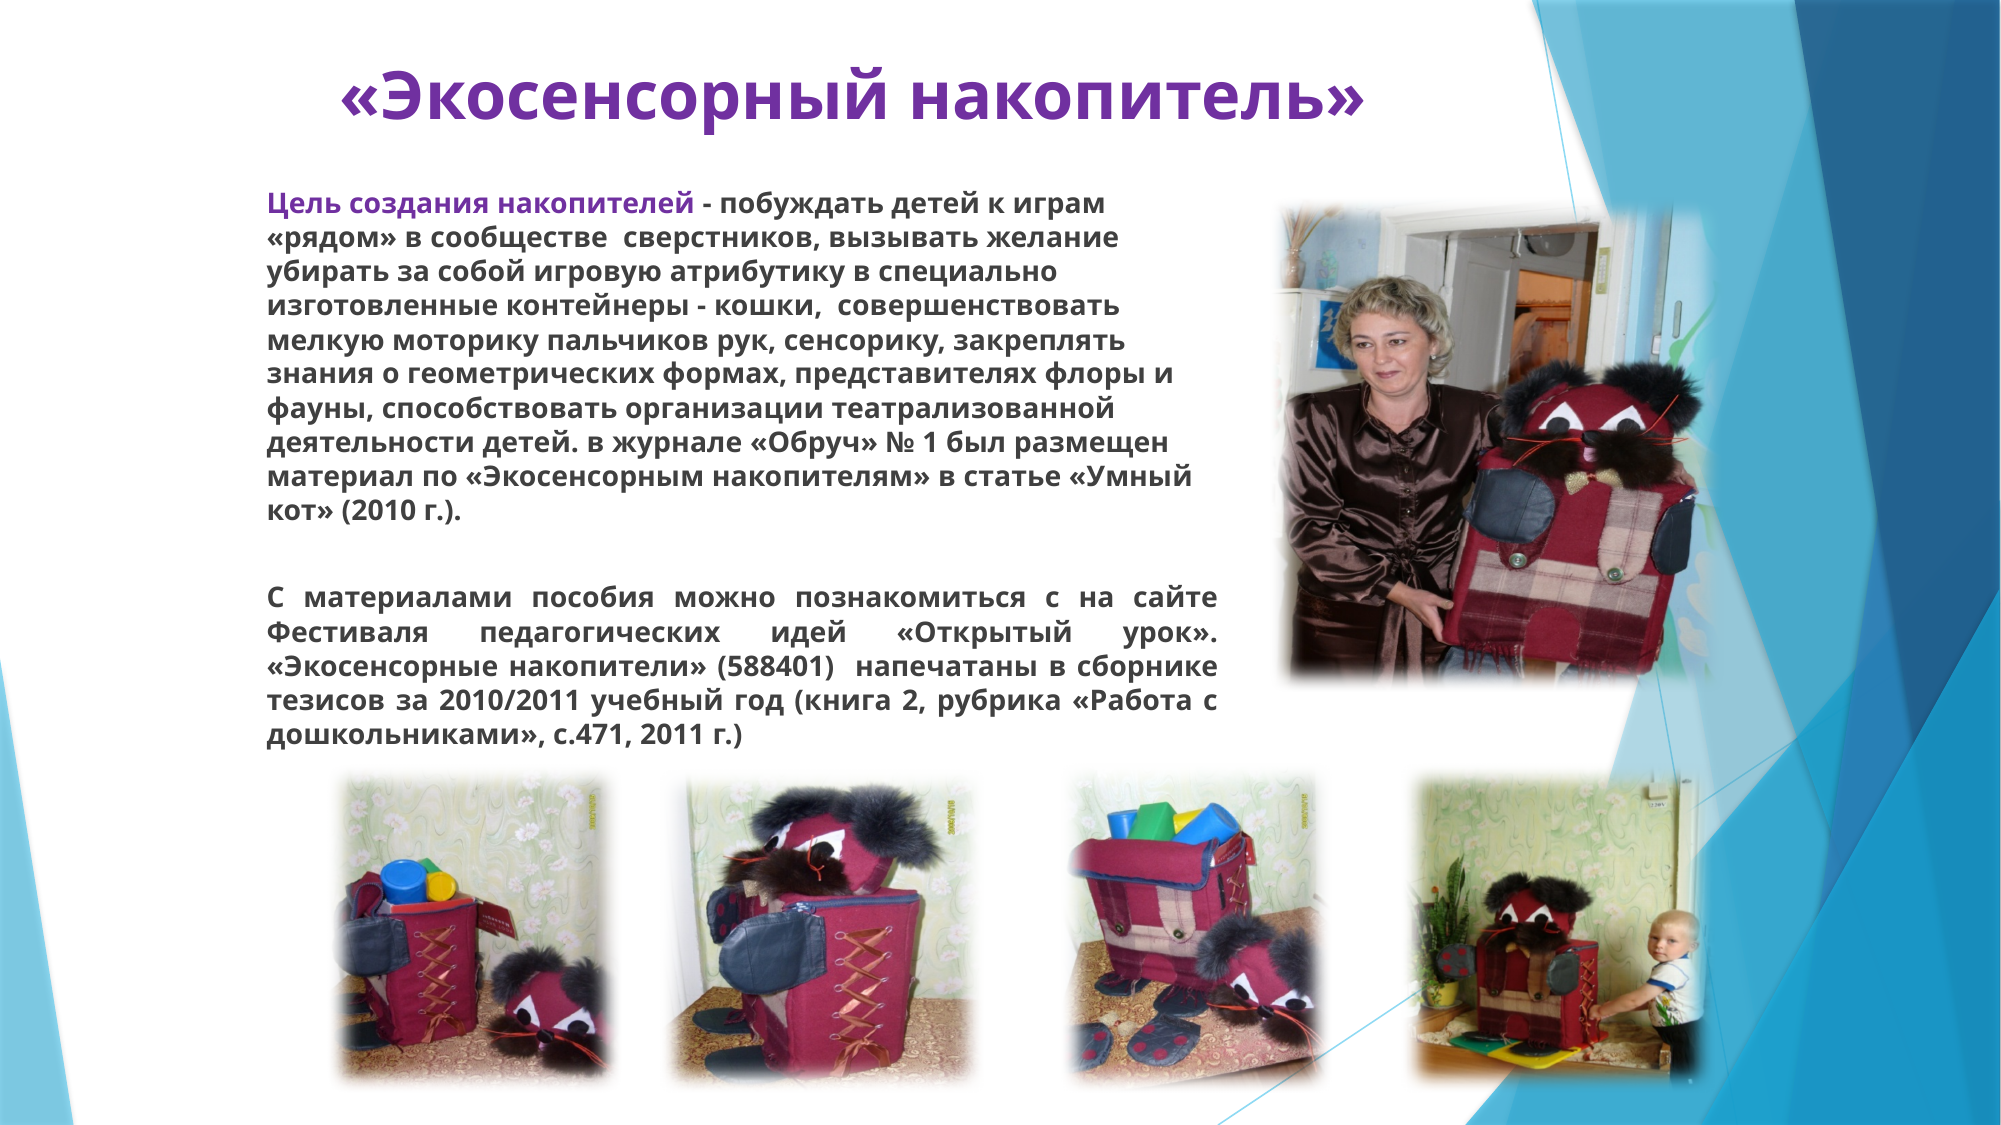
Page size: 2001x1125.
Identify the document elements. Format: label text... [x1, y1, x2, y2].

title «Экосенсорный накопитель» [324, 45, 1675, 161]
picture [659, 768, 985, 1095]
picture [1060, 761, 1333, 1094]
list Цель создания накопителей - побуждать детей к играм «рядом» в сообществе сверстников, вызывать желание убирать за собой игровую атрибутику в специально изготовленные контейнеры - кошки, совершенствовать мелкую моторику пальчиков рук, сенсорику, закреплять знания о геометрических формах, представителях флоры и фауны, способствовать организации театрализованной деятельности детей. в журнале «Обруч» № 1 был размещен материал по «Экосенсорным накопителям» в статье «Умный кот» (2010 г.). С материалами пособия можно познакомиться с на сайте Фестиваля педагогических идей «Открытый урок». «Экосенсорные накопители» (588401) напечатаны в сборнике тезисов за 2010/2011 учебный год (книга 2, рубрика «Работа с дошкольниками», с.471, 2011 г.) [251, 177, 1234, 763]
picture [1269, 195, 1725, 693]
picture [1401, 762, 1717, 1095]
picture [326, 762, 623, 1095]
